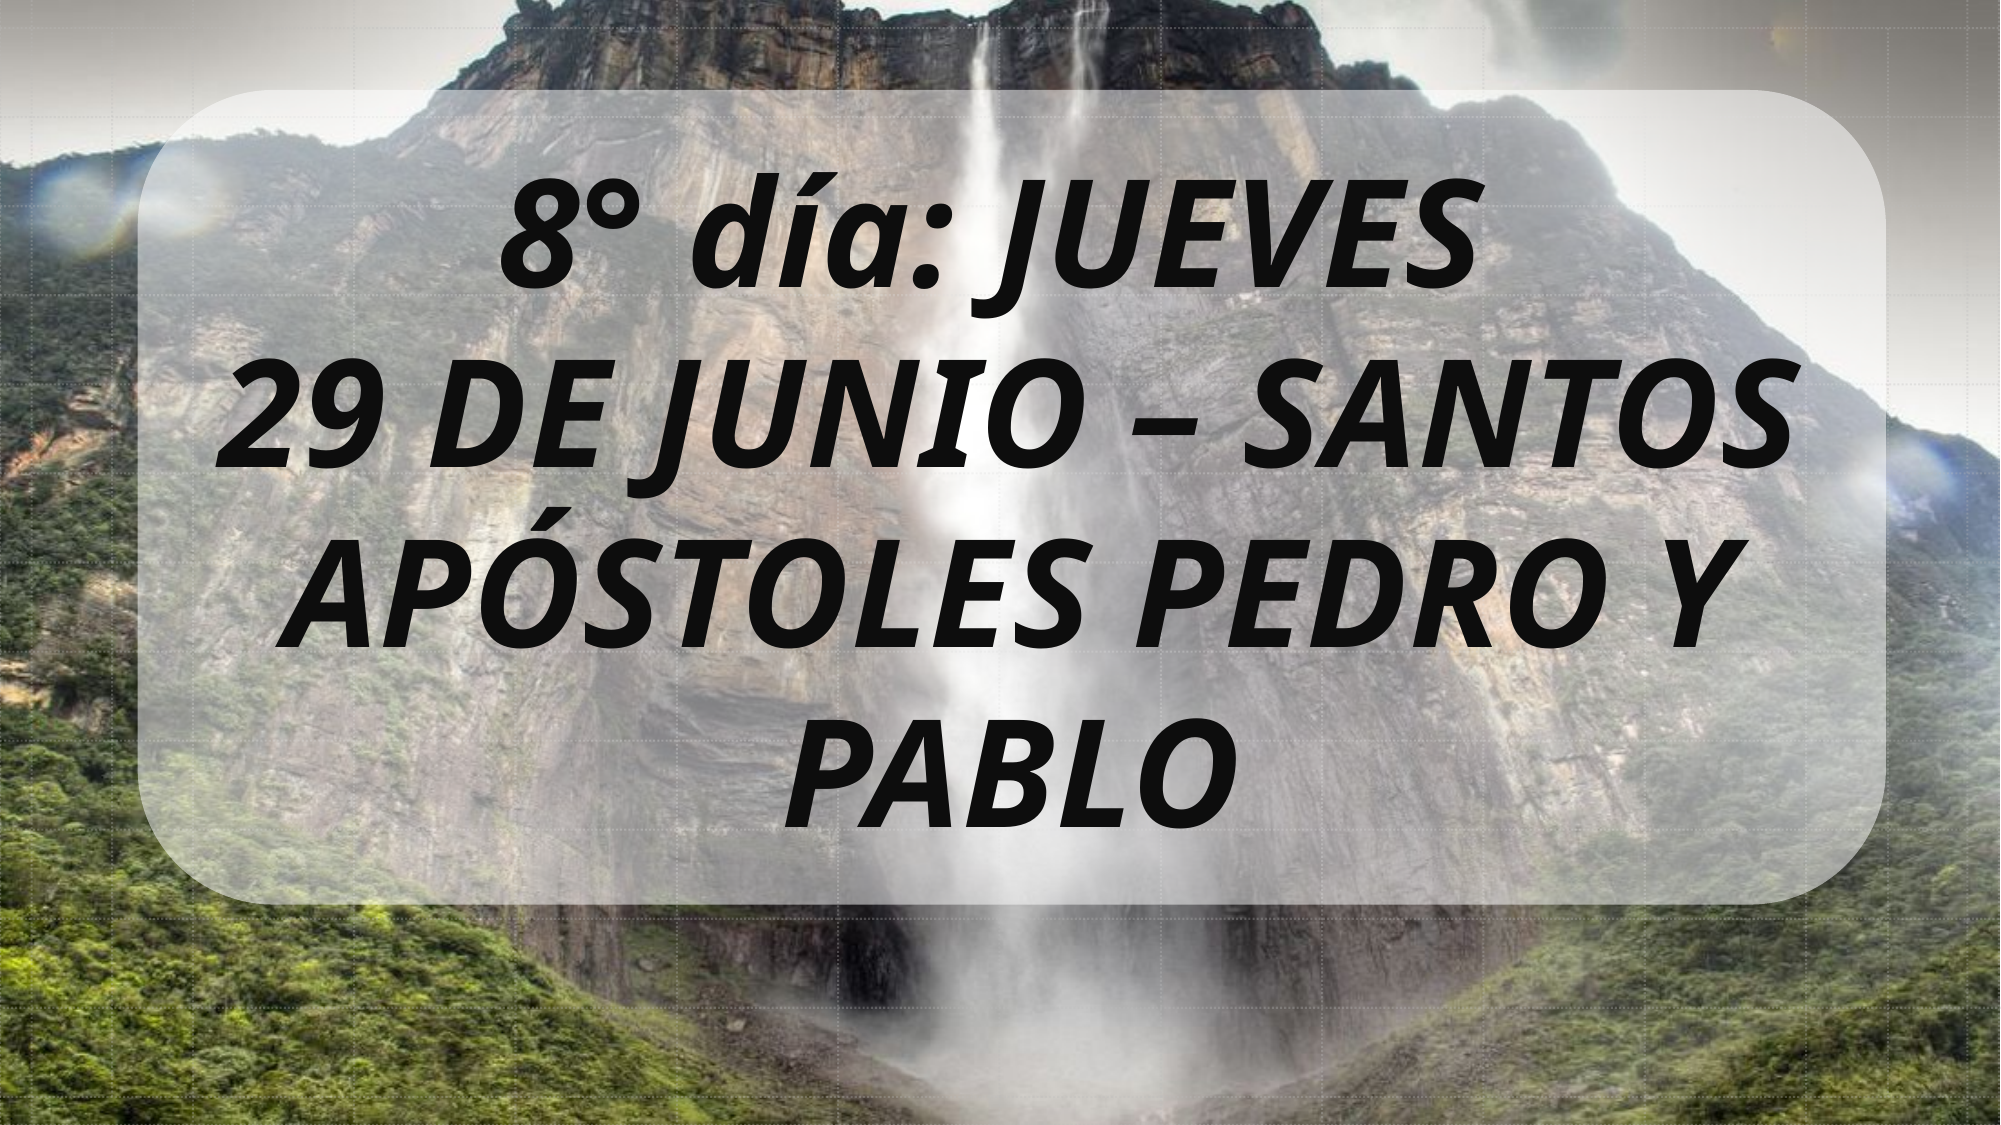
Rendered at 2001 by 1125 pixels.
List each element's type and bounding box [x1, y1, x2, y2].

text_box [0, 0, 2000, 1125]
